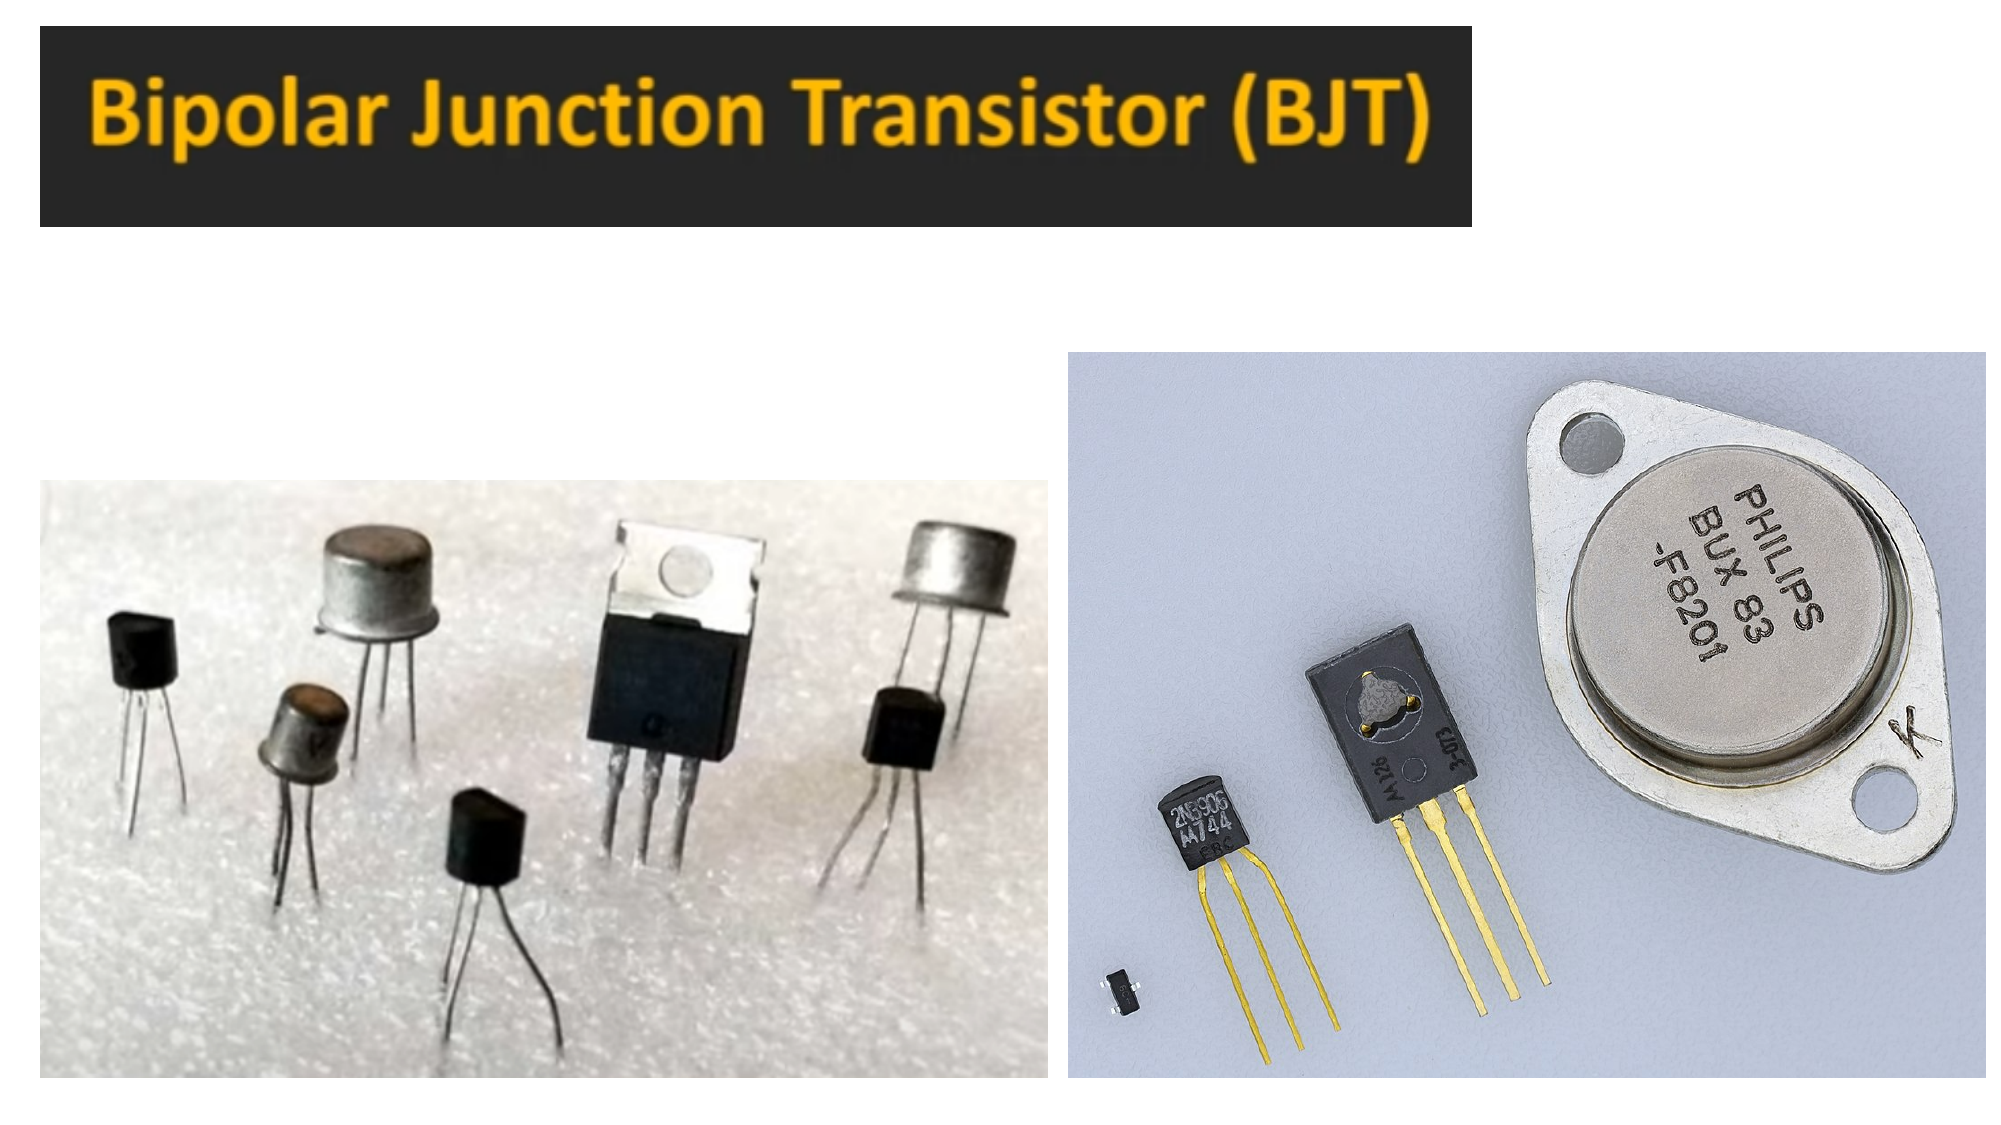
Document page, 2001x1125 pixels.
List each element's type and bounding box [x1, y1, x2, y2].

picture [40, 26, 1472, 227]
picture [40, 480, 1048, 1078]
picture [1068, 352, 1986, 1078]
